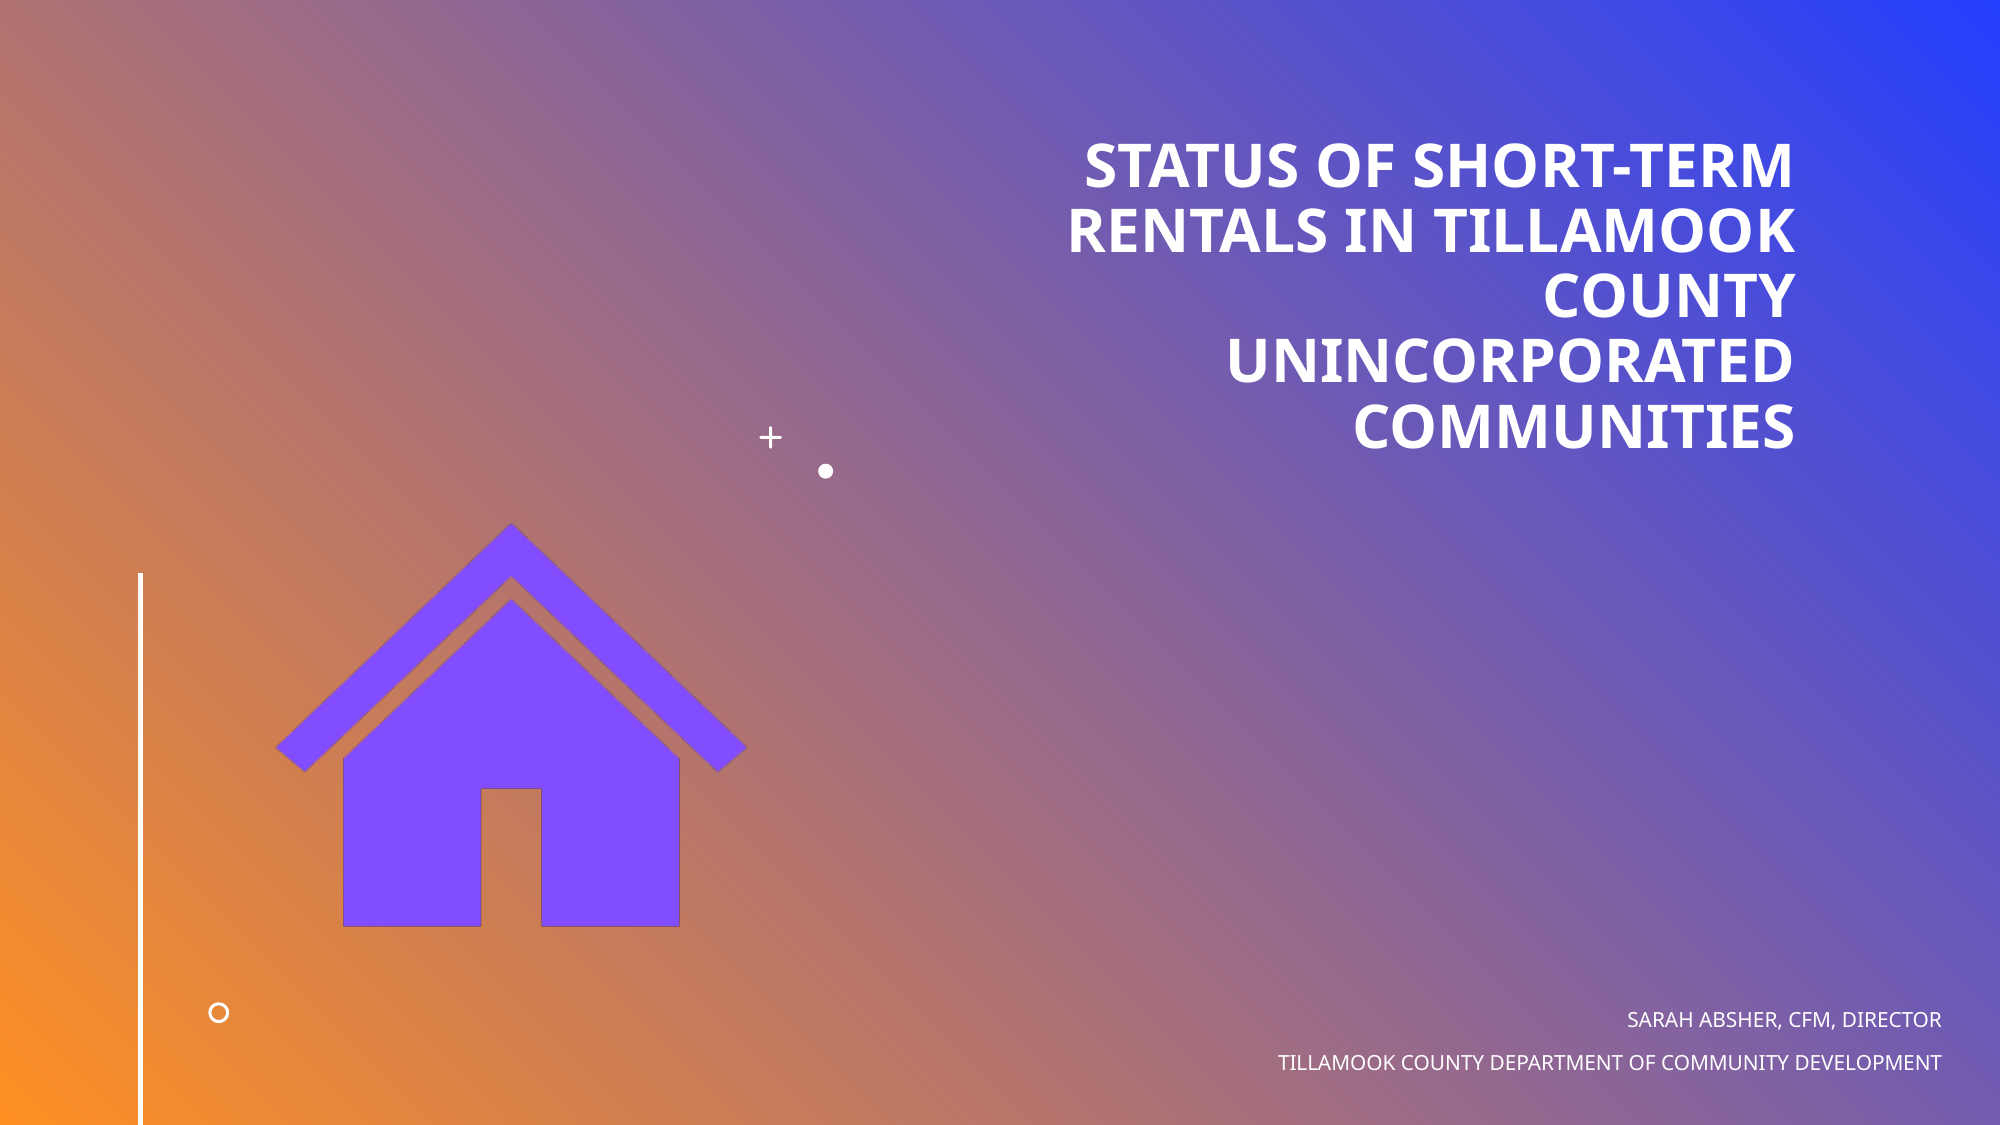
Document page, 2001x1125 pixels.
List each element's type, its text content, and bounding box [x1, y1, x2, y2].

subtitle SARAH ABSHER, CFM, DIRECTOR TILLAMOOK COUNTY DEPARTMENT OF COMMUNITY DEVELOPMENT [999, 1002, 1957, 1085]
title Status of short-term rentals in Tillamook county unincorporated communities [854, 95, 1812, 469]
text_box [759, 426, 783, 449]
text_box [208, 1002, 230, 1024]
text_box [818, 463, 834, 479]
picture [247, 461, 776, 990]
text_box [0, 0, 2000, 1125]
